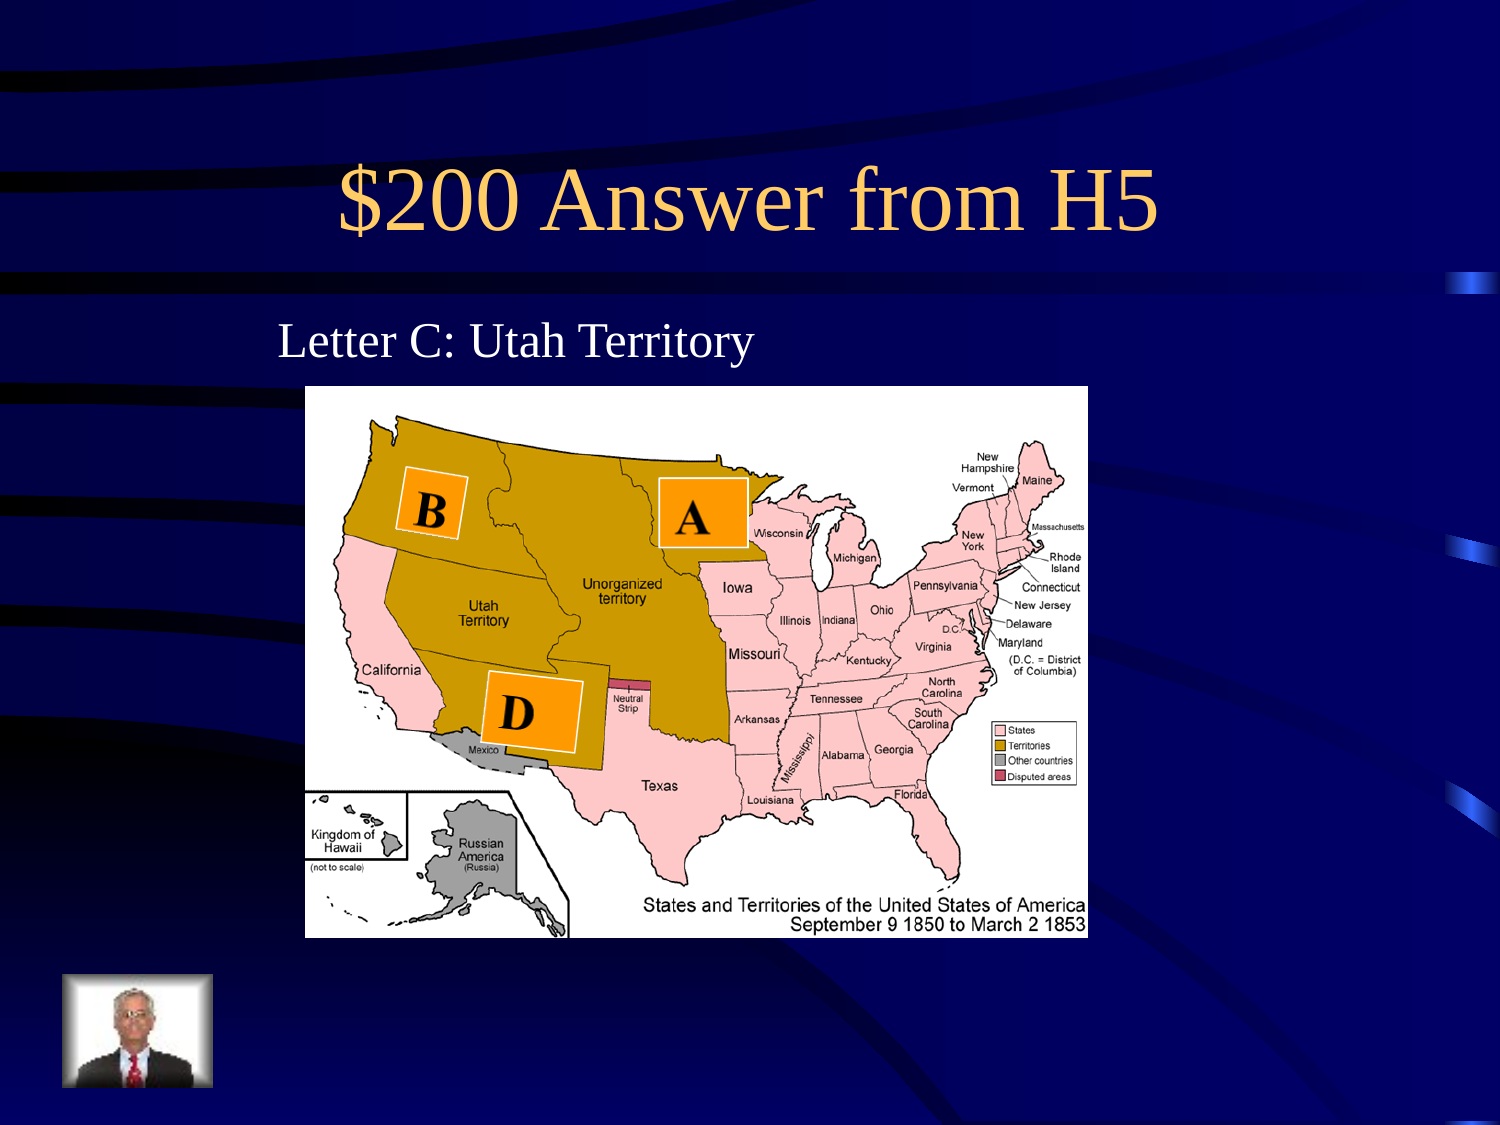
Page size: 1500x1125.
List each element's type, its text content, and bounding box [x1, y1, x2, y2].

picture [305, 386, 1088, 939]
text_box Letter C: Utah Territory [262, 299, 1200, 375]
picture [62, 974, 213, 1088]
title $200 Answer from H5 [112, 99, 1388, 288]
